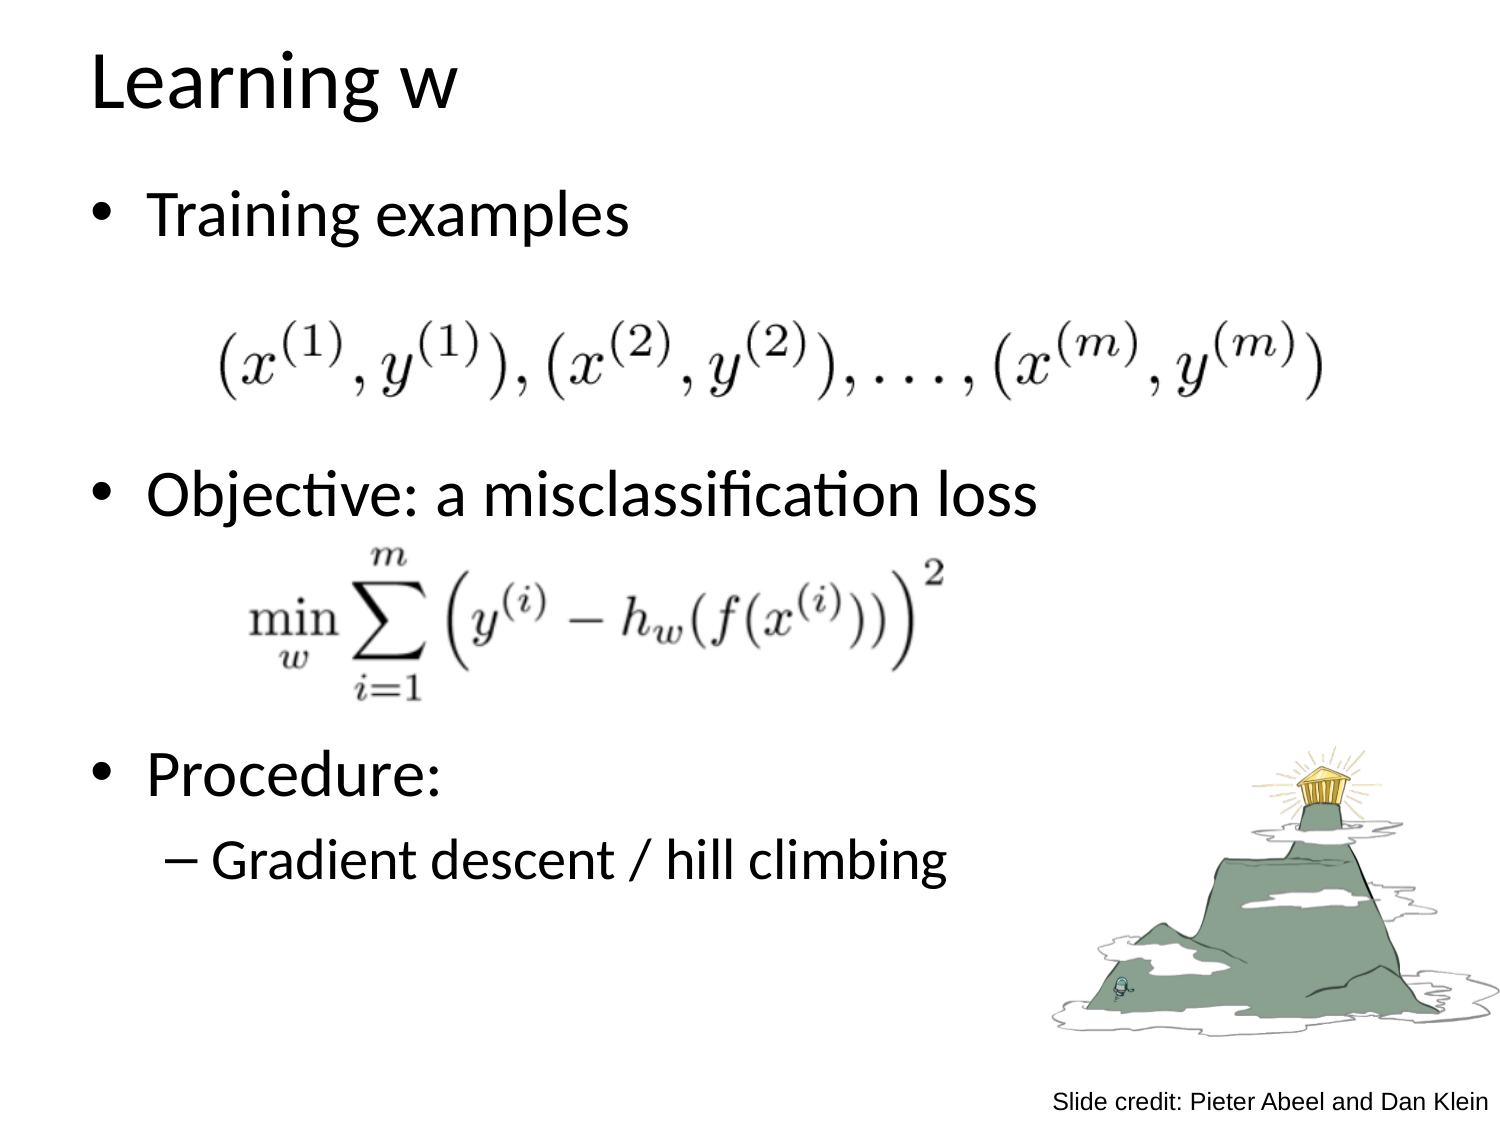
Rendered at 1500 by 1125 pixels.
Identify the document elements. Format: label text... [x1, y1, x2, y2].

picture [195, 537, 1296, 729]
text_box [942, 691, 1500, 1042]
text_box Slide credit: Pieter Abeel and Dan Klein [1037, 1078, 1500, 1124]
title Learning w [75, 0, 1425, 150]
picture [196, 287, 1338, 416]
list Training examples Objective: a misclassification loss Procedure: Gradient descent / hill climbing [75, 162, 1425, 1005]
